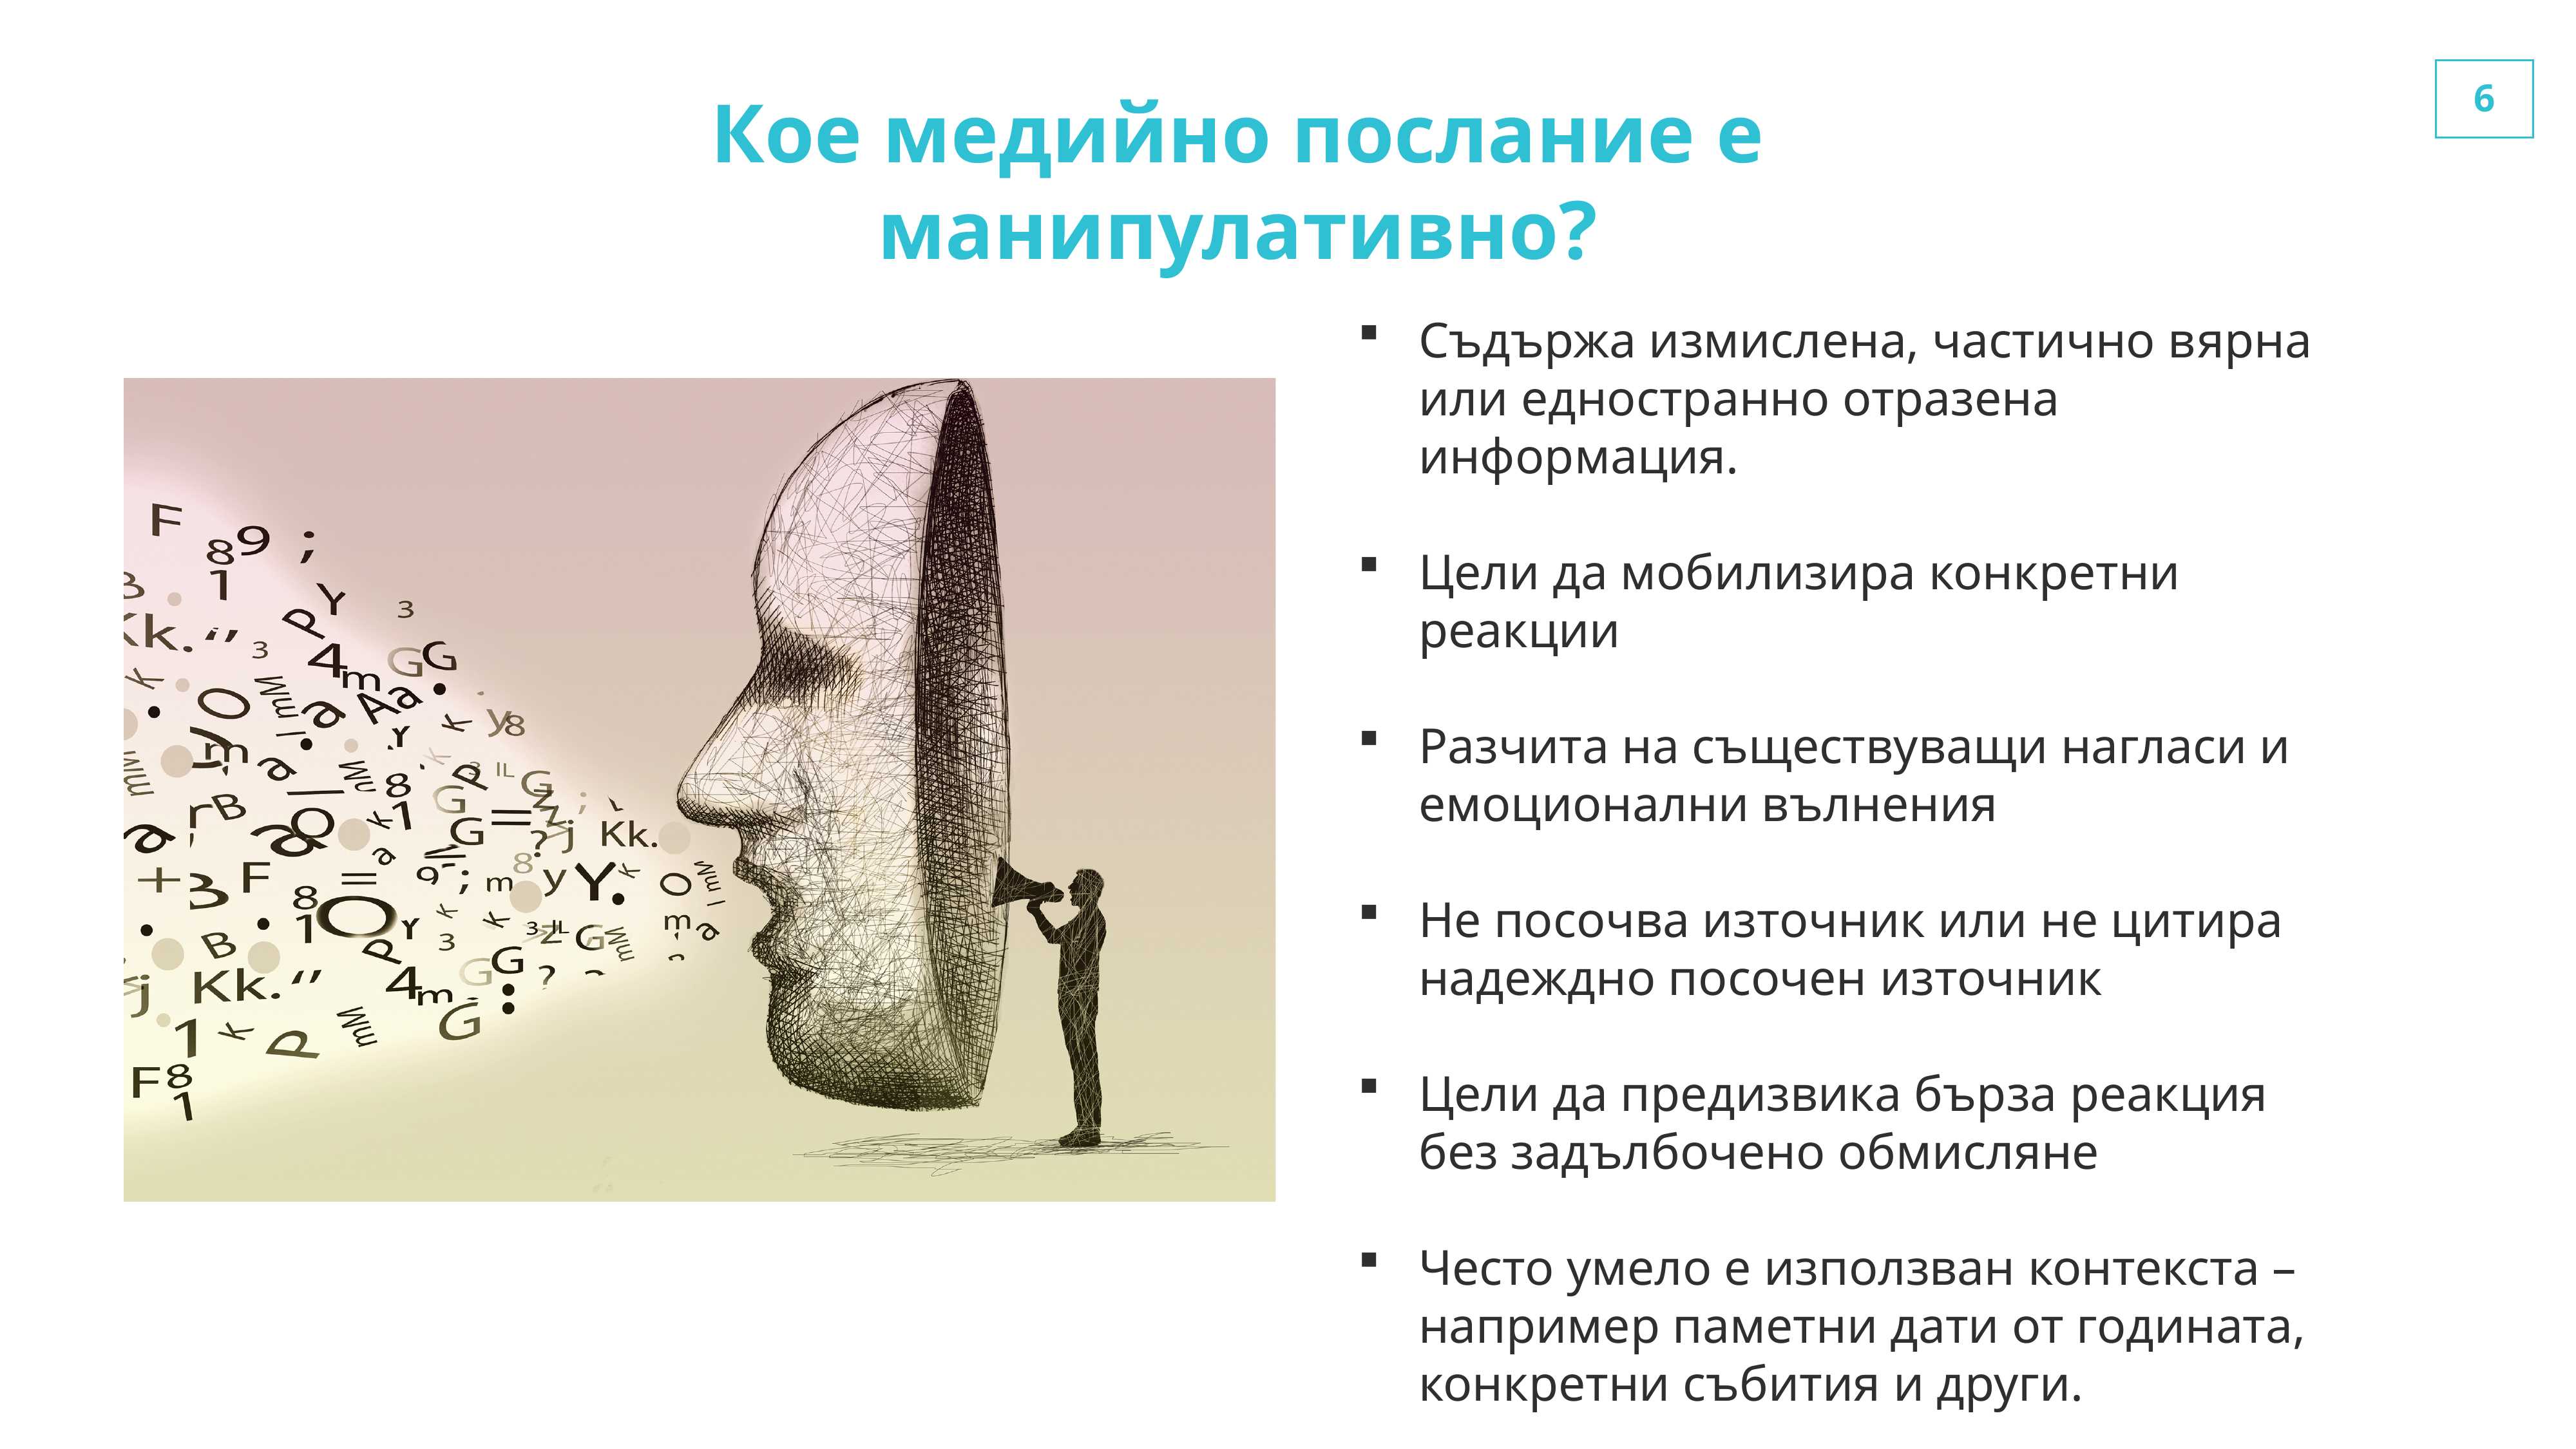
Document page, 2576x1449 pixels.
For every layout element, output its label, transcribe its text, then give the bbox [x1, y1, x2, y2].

text_box Кое медийно послание е манипулативно? [450, 77, 2025, 281]
text_box Съдържа измислена, частично вярна или едностранно отразена информация. Цели да мобилизира конкретни реакции Разчита на съществуващи нагласи и емоционални вълнения Не посочва източник или не цитира надеждно посочен източник Цели да предизвика бърза реакция без задълбочено обмисляне Често умело е използван контекста – например паметни дати от годината, конкретни събития и други. [1348, 304, 2355, 1416]
picture [124, 377, 1276, 1202]
